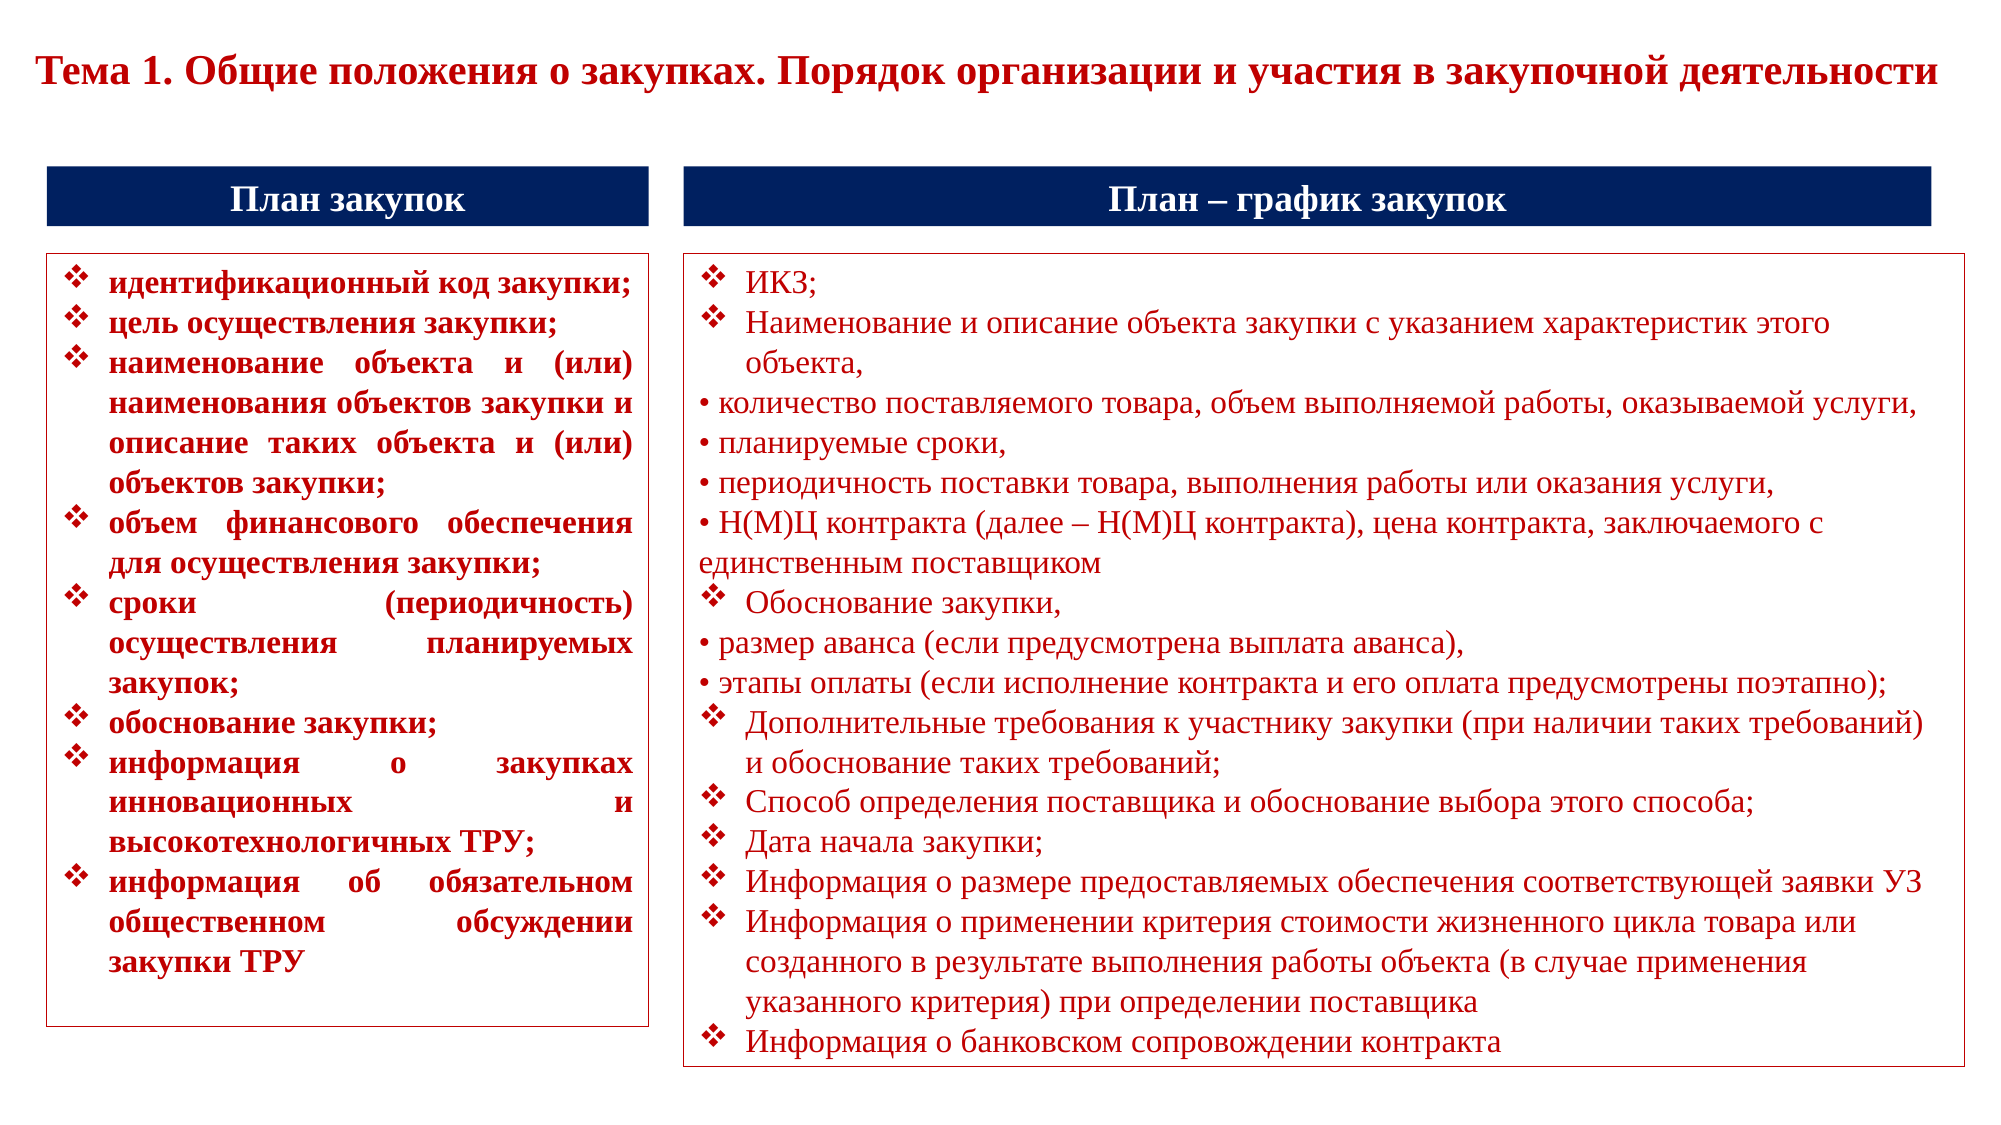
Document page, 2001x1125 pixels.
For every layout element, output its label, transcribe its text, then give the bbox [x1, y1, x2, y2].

text_box План закупок [46, 166, 649, 227]
text_box ИКЗ; Наименование и описание объекта закупки с указанием характеристик этого объекта, • количество поставляемого товара, объем выполняемой работы, оказываемой услуги, • планируемые сроки, • периодичность поставки товара, выполнения работы или оказания услуги, • Н(М)Ц контракта (далее – Н(М)Ц контракта), цена контракта, заключаемого с единственным поставщиком Обоснование закупки, • размер аванса (если предусмотрена выплата аванса), • этапы оплаты (если исполнение контракта и его оплата предусмотрены поэтапно); Дополнительные требования к участнику закупки (при наличии таких требований) и обоснование таких требований; Способ определения поставщика и обоснование выбора этого способа; Дата начала закупки; Информация о размере предоставляемых обеспечения соответствующей заявки УЗ Информация о применении критерия стоимости жизненного цикла товара или созданного в результате выполнения работы объекта (в случае применения указанного критерия) при определении поставщика Информация о банковском сопровождении контракта [683, 253, 1965, 1067]
text_box План – график закупок [683, 166, 1932, 227]
text_box идентификационный код закупки; цель осуществления закупки; наименование объекта и (или) наименования объектов закупки и описание таких объекта и (или) объектов закупки; объем финансового обеспечения для осуществления закупки; сроки (периодичность) осуществления планируемых закупок; обоснование закупки; информация о закупках инновационных и высокотехнологичных ТРУ; информация об обязательном общественном обсуждении закупки ТРУ [46, 253, 649, 1027]
title Тема 1. Общие положения о закупках. Порядок организации и участия в закупочной деятельности [0, 22, 1965, 120]
